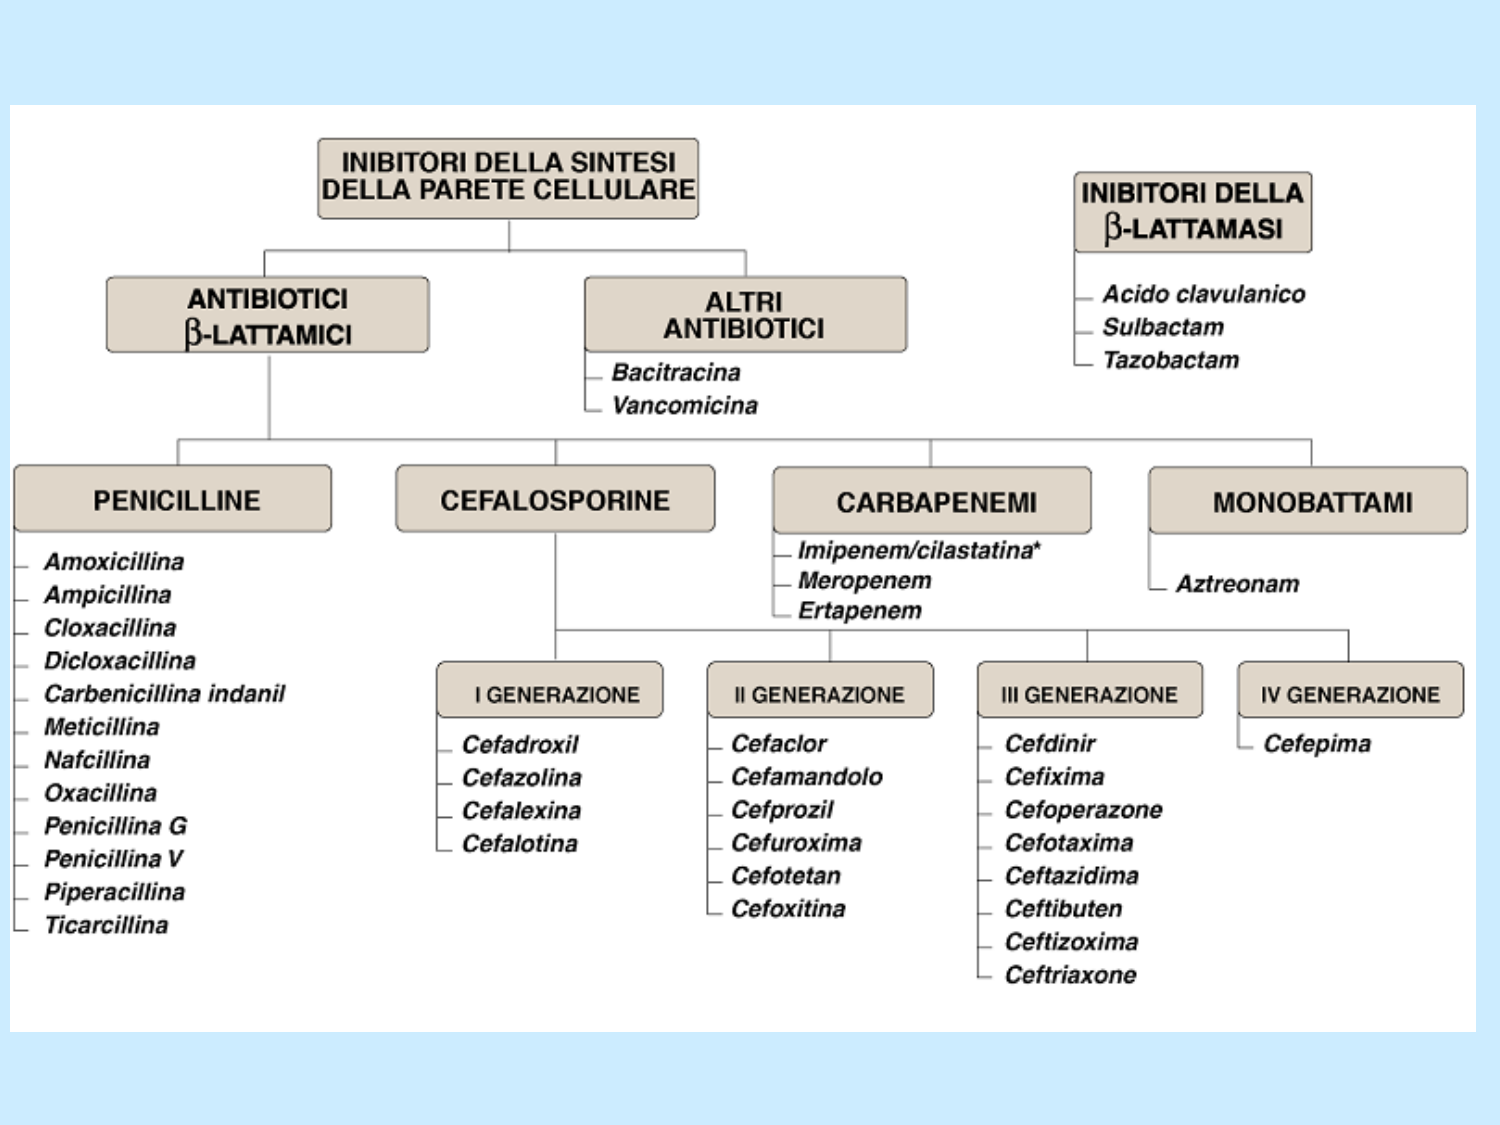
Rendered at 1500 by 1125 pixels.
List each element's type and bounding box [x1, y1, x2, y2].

picture [10, 105, 1476, 1032]
